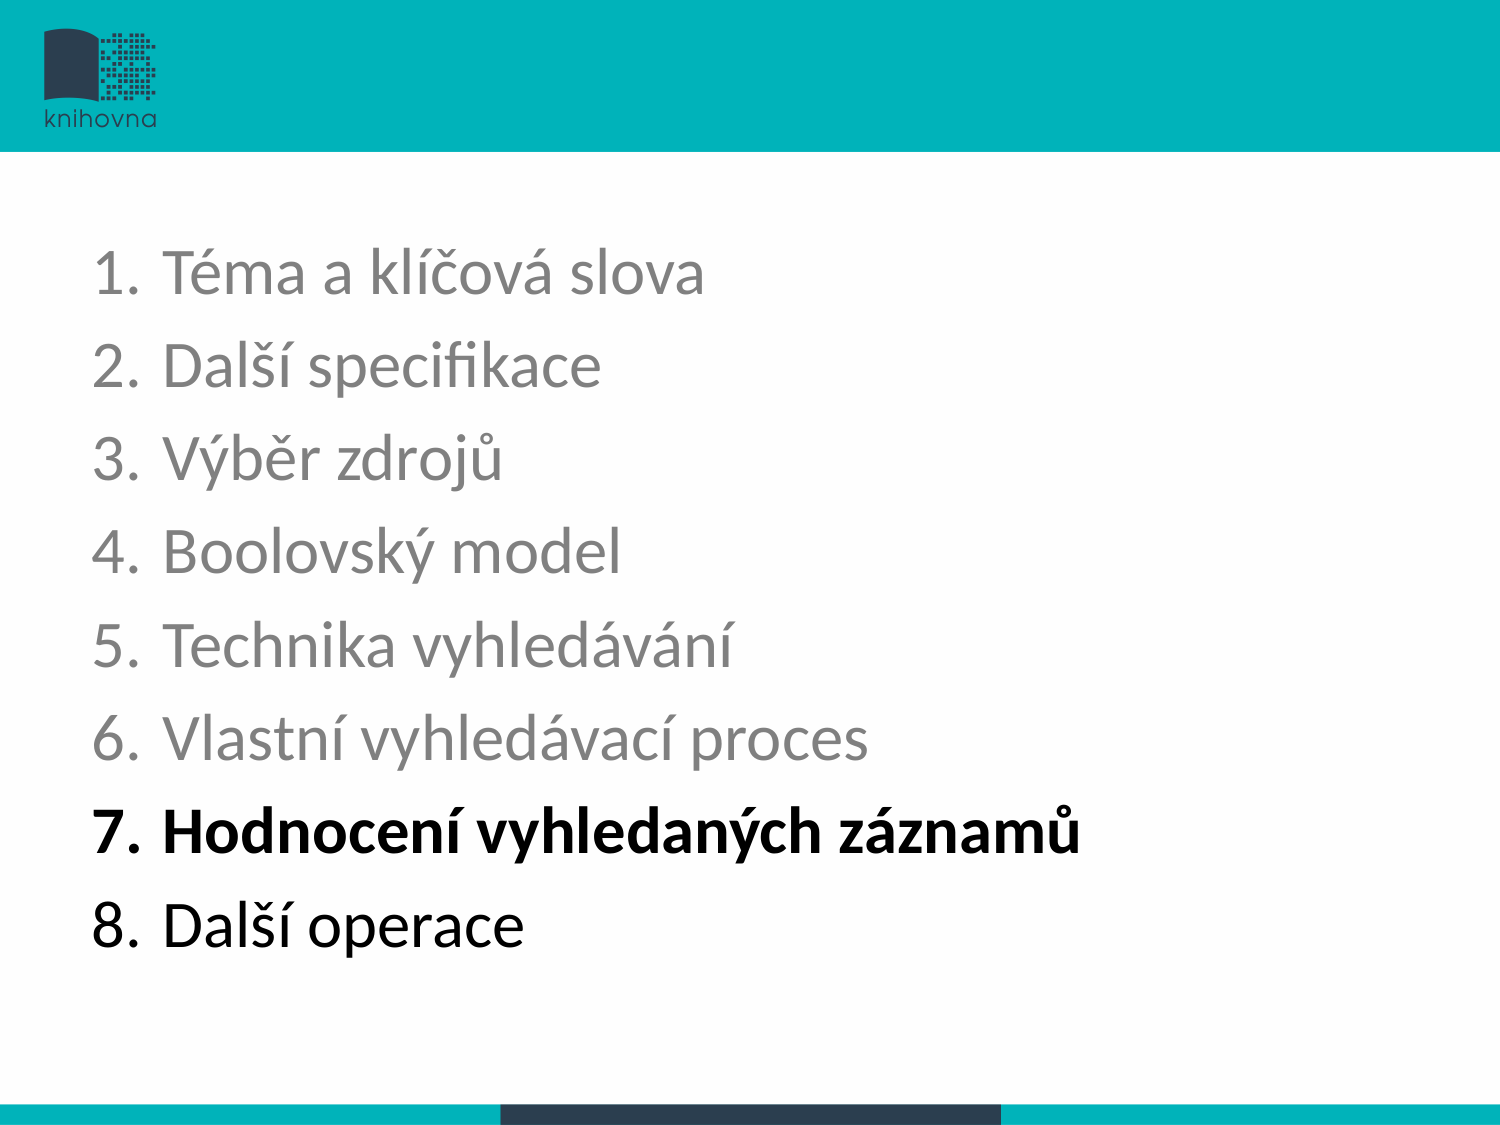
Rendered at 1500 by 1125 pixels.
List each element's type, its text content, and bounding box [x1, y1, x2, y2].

list Téma a klíčová slova Další specifikace Výběr zdrojů Boolovský model Technika vyhledávání Vlastní vyhledávací proces Hodnocení vyhledaných záznamů Další operace [76, 219, 1427, 1041]
picture [0, 0, 1500, 1125]
